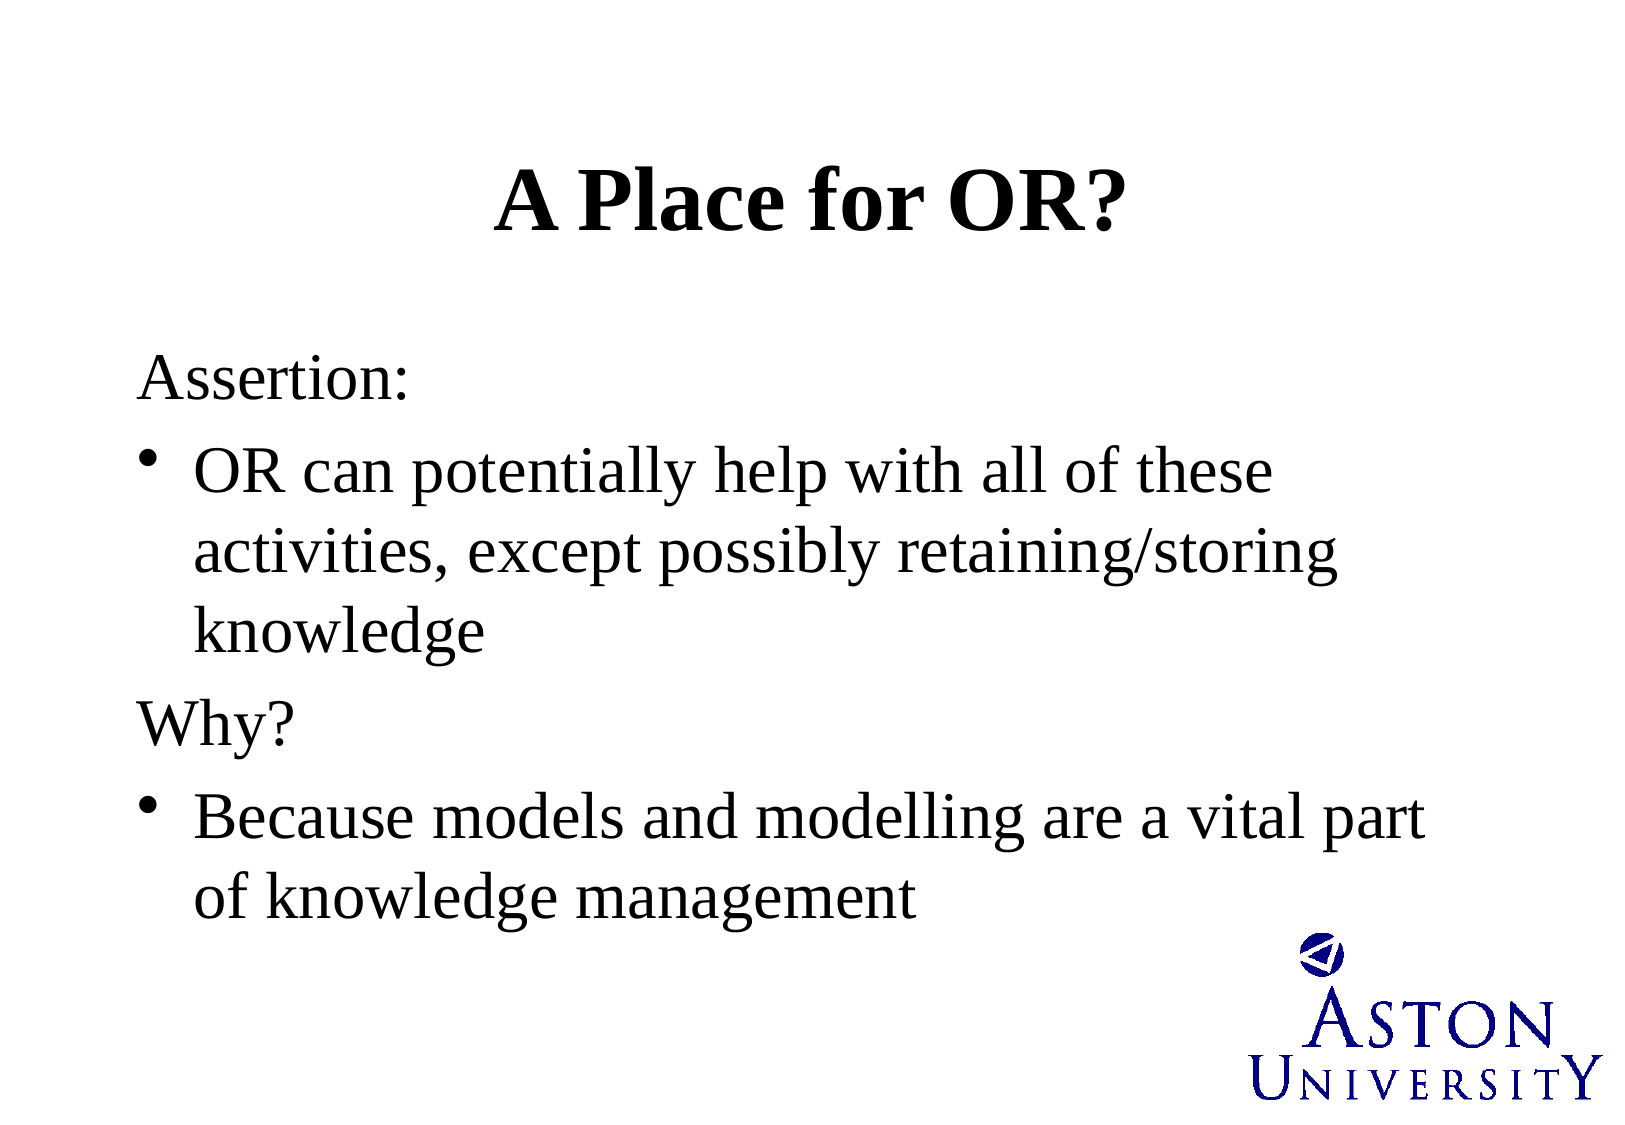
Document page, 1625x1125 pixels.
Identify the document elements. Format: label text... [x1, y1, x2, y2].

title A Place for OR? [121, 99, 1503, 288]
list Assertion: OR can potentially help with all of these activities, except possibly retaining/storing knowledge Why? Because models and modelling are a vital part of knowledge management [121, 324, 1503, 1000]
picture [1248, 933, 1603, 1100]
